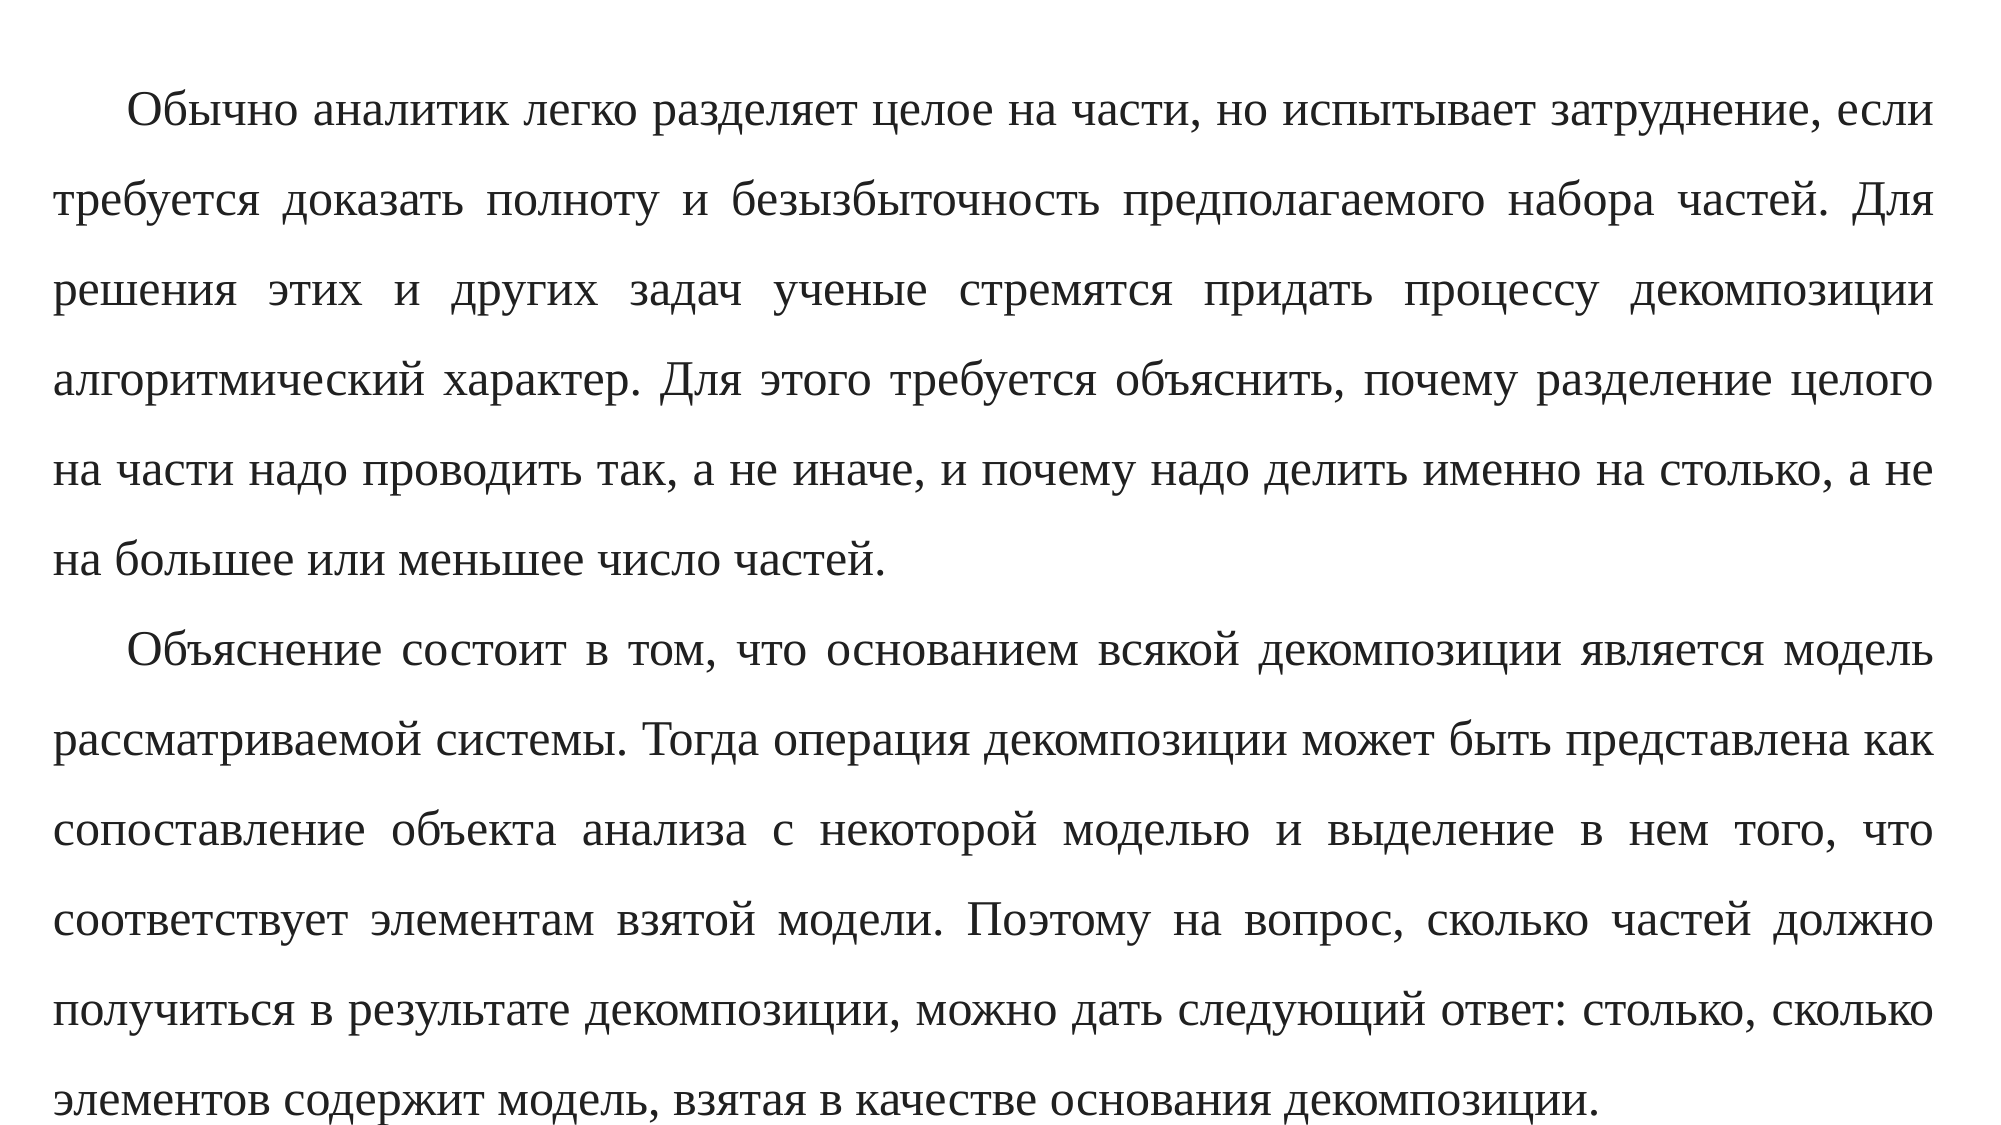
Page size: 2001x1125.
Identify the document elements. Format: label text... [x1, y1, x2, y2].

text_box Обычно аналитик легко разделяет целое на части, но испытывает затруднение, если требуется доказать полноту и безызбыточность предполагаемого набора частей. Для решения этих и других задач ученые стремятся придать процессу декомпозиции алгоритмический характер. Для этого требуется объяснить, почему разделение целого на части надо проводить так, а не иначе, и почему надо делить именно на столько, а не на большее или меньшее число частей. Объяснение состоит в том, что основанием всякой декомпозиции является модель рассматриваемой системы. Тогда операция декомпозиции может быть представлена как сопоставление объекта анализа с некоторой моделью и выделение в нем того, что соответствует элементам взятой модели. Поэтому на вопрос, сколько частей должно получиться в результате декомпозиции, можно дать следующий ответ: столько, сколько элементов содержит модель, взятая в качестве основания декомпозиции. [38, 38, 1950, 1125]
